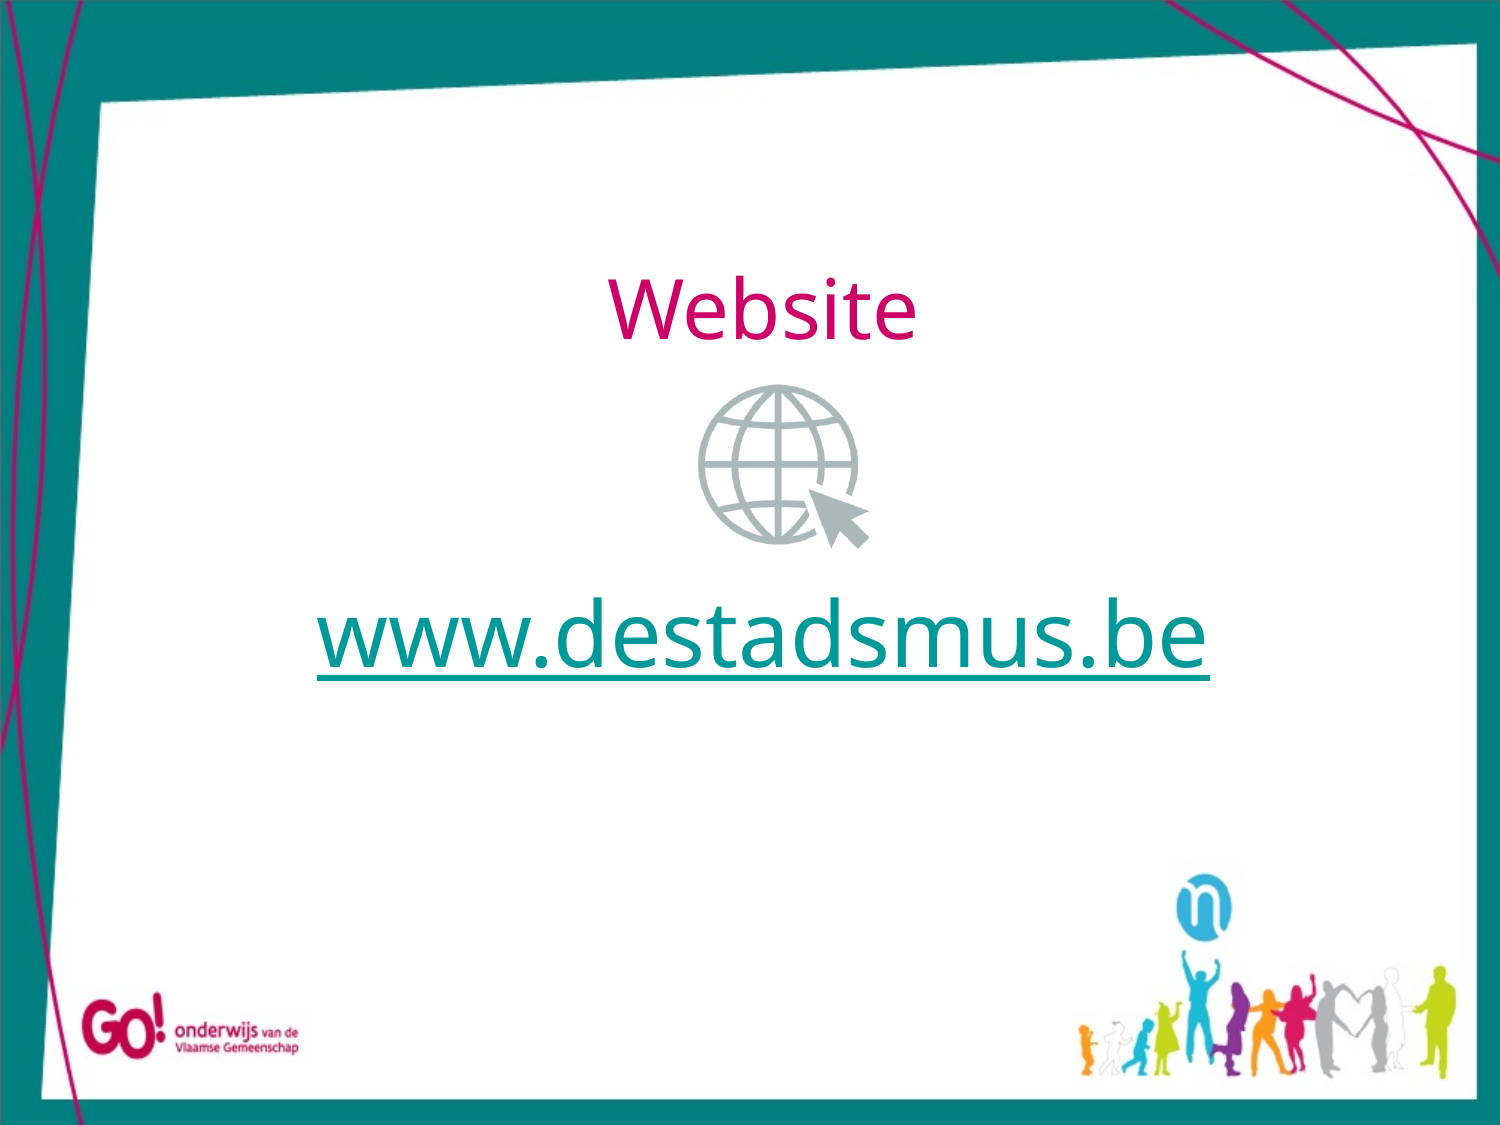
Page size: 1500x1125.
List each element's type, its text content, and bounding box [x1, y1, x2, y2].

title Website www.destadsmus.be [88, 219, 1439, 408]
picture [0, 0, 1500, 1125]
